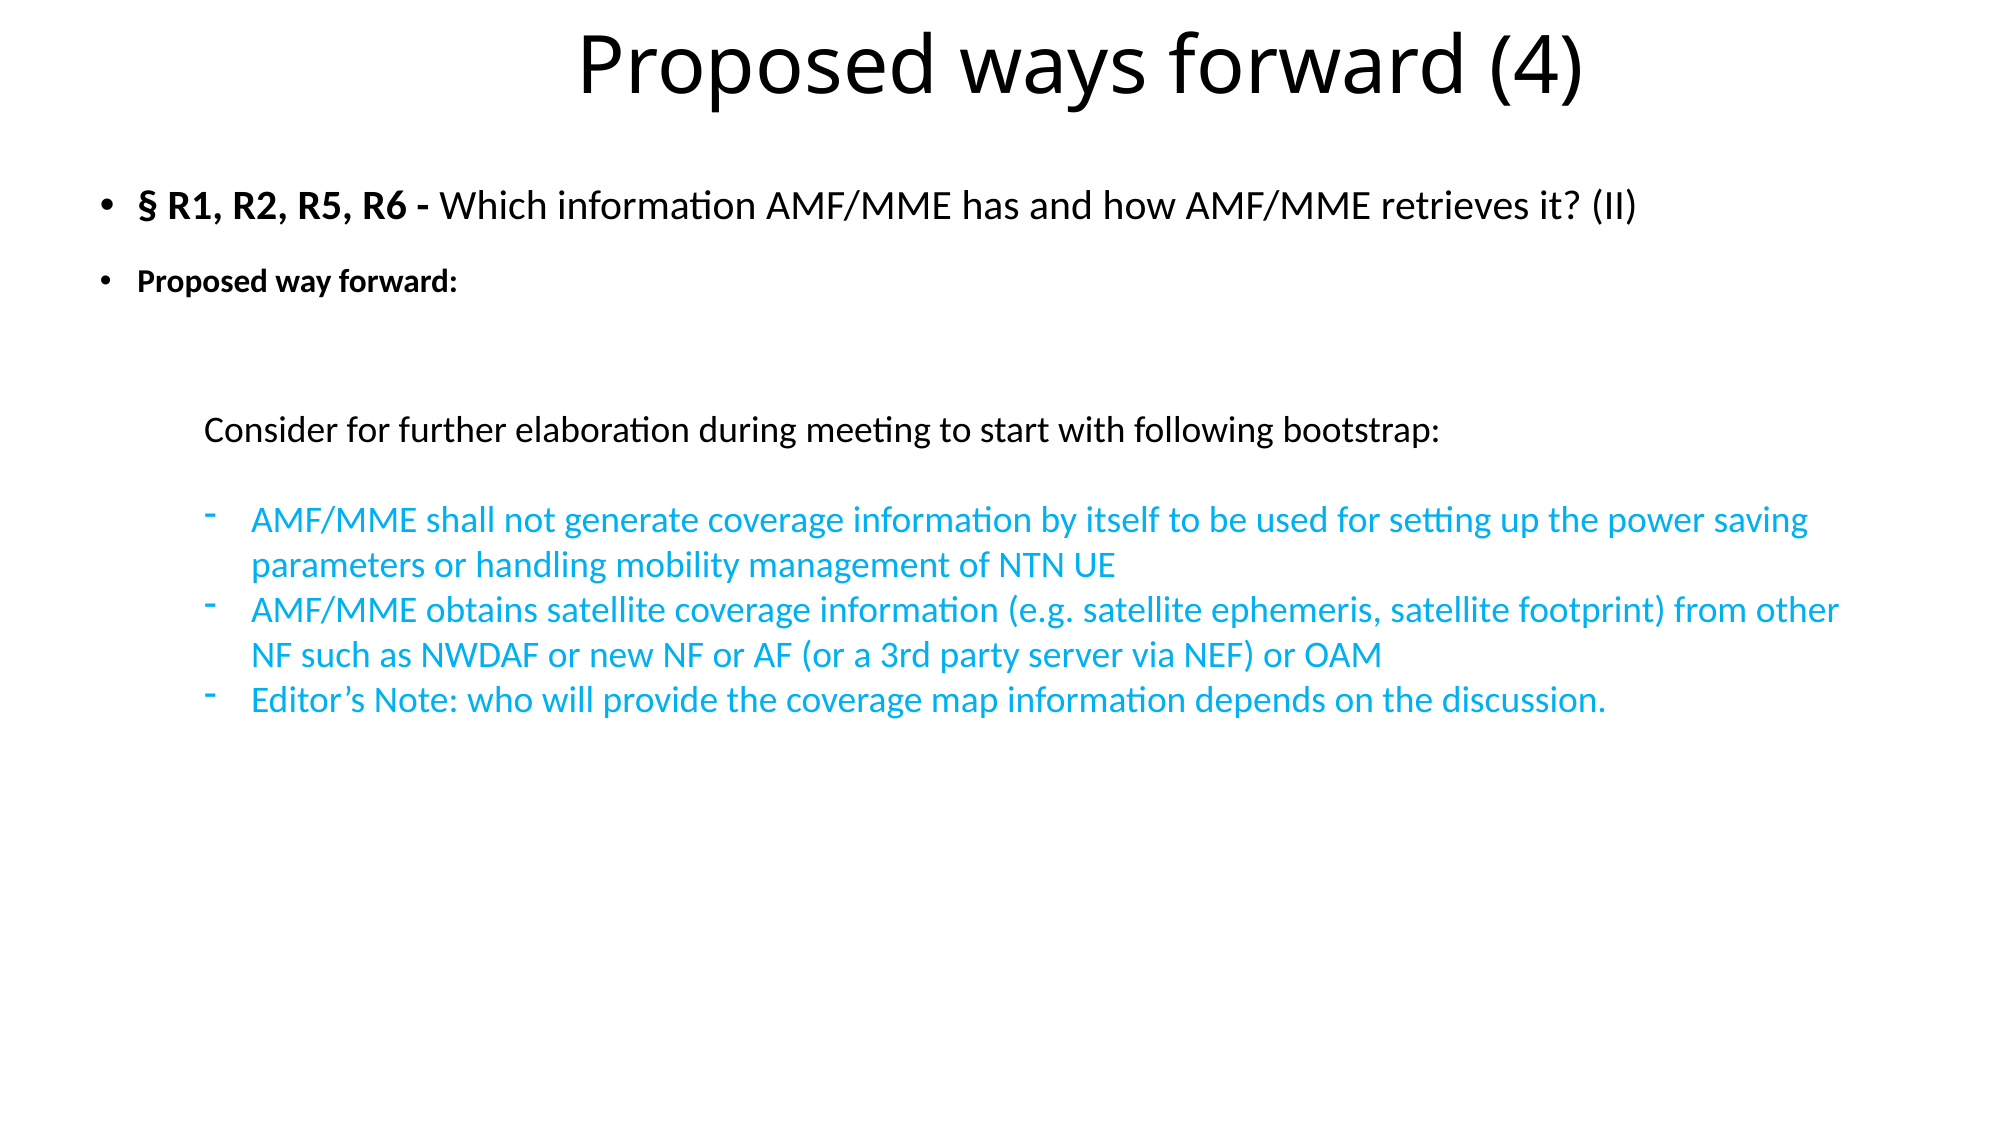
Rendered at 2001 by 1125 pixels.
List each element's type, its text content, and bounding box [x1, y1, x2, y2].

list § R1, R2, R5, R6 - Which information AMF/MME has and how AMF/MME retrieves it? (II) [85, 176, 1861, 829]
text_box Consider for further elaboration during meeting to start with following bootstrap: AMF/MME shall not generate coverage information by itself to be used for setting up the power saving parameters or handling mobility management of NTN UE AMF/MME obtains satellite coverage information (e.g. satellite ephemeris, satellite footprint) from other NF such as NWDAF or new NF or AF (or a 3rd party server via NEF) or OAM Editor’s Note: who will provide the coverage map information depends on the discussion. [189, 397, 1882, 773]
title Proposed ways forward (4) [561, 15, 1644, 120]
text_box Proposed way forward: [85, 256, 807, 308]
